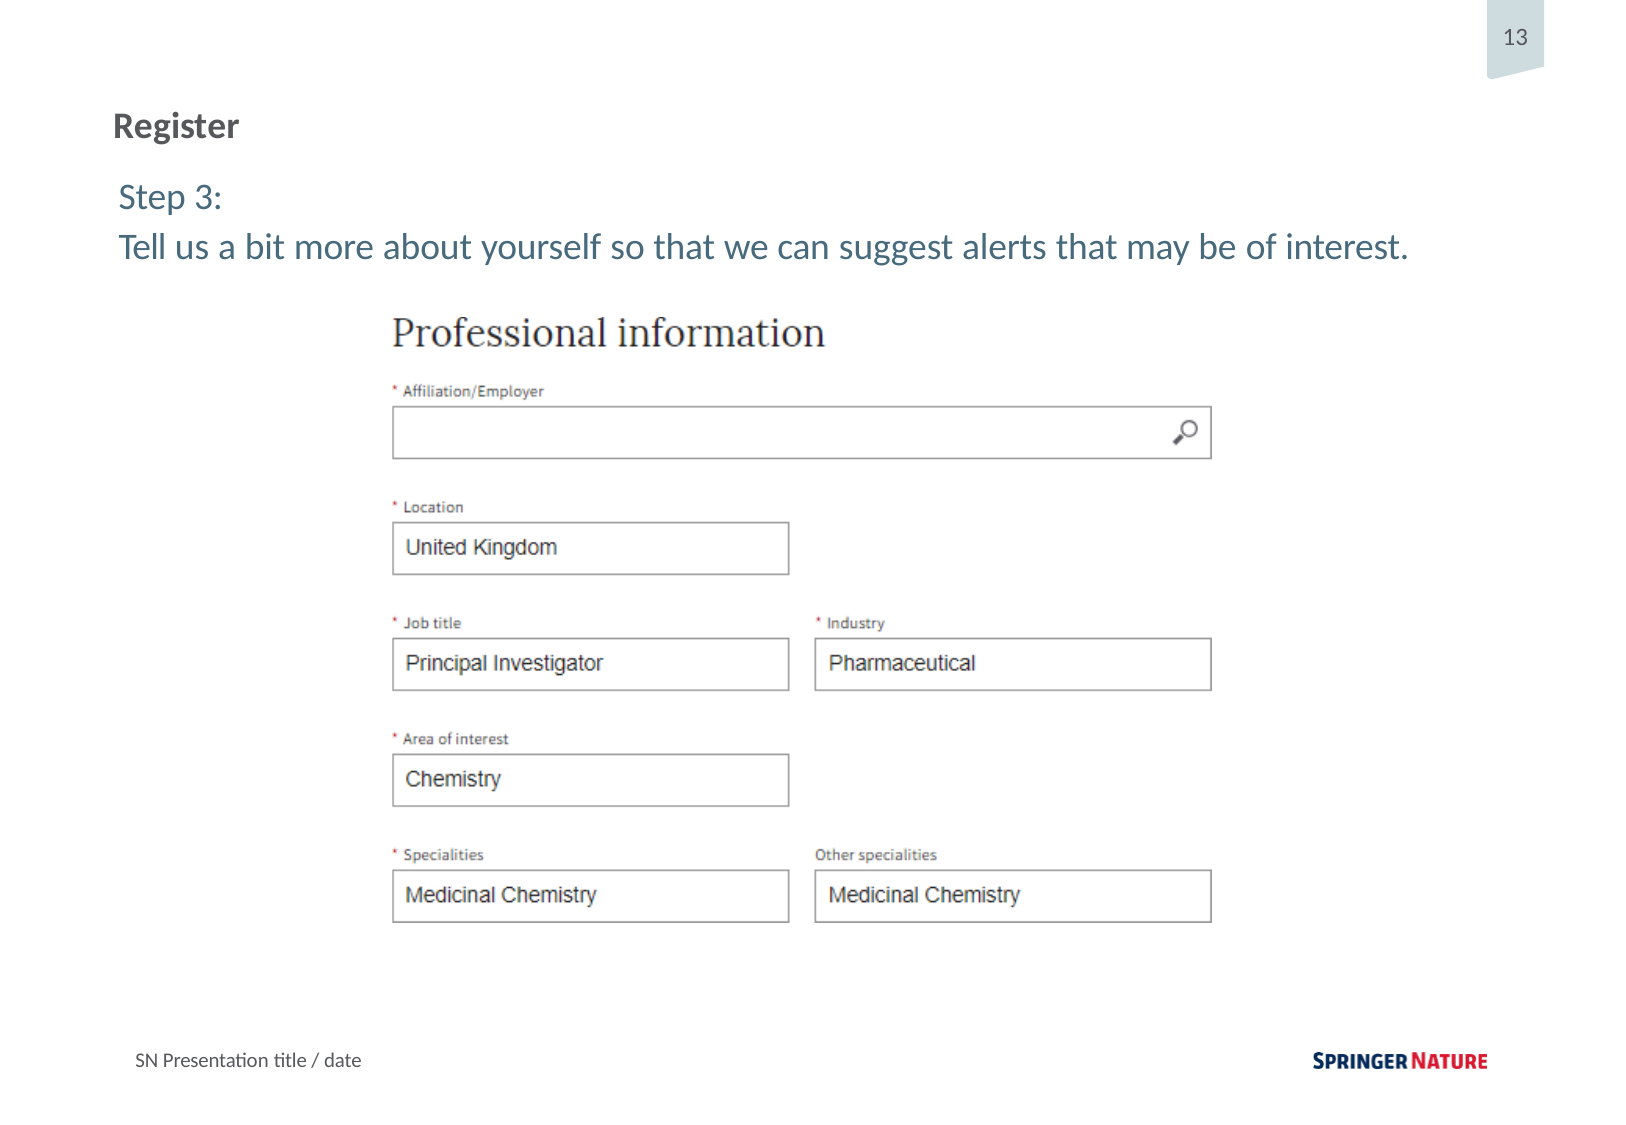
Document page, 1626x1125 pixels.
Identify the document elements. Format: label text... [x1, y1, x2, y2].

text_box 13 [1500, 17, 1531, 50]
picture [1313, 1051, 1488, 1069]
title Register [110, 99, 241, 290]
text_box Step 3: Tell us a bit more about yourself so that we can suggest alerts that may be of interest. [116, 164, 1423, 267]
footer SN Presentation title / date [133, 1049, 369, 1125]
picture [390, 317, 1212, 923]
